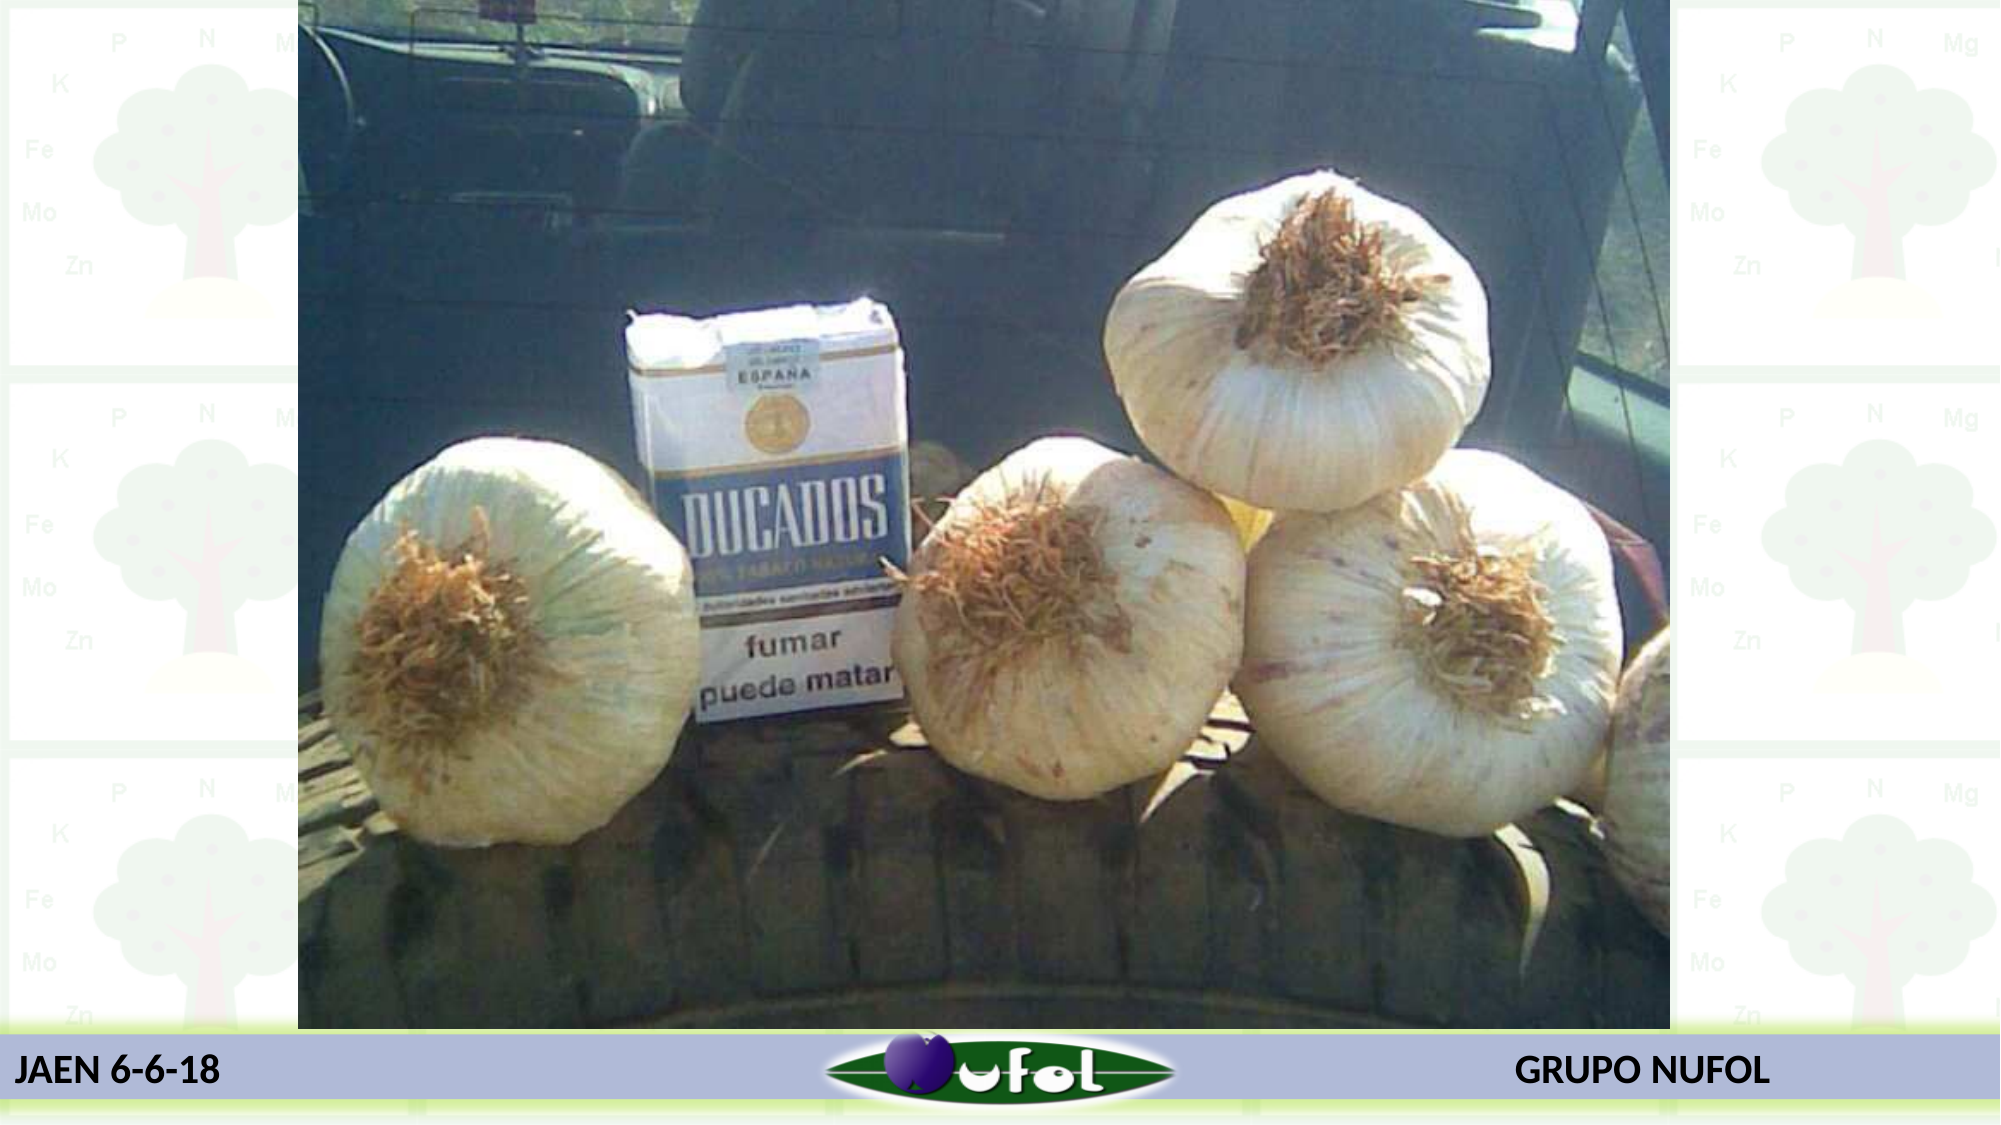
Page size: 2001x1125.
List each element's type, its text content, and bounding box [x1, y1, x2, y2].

text_box JAEN 6-6-18 GRUPO NUFOL [1187, 1034, 2000, 1100]
picture [298, 0, 1670, 1121]
text_box JAEN 6-6-18 GRUPO NUFOL [0, 1034, 813, 1100]
